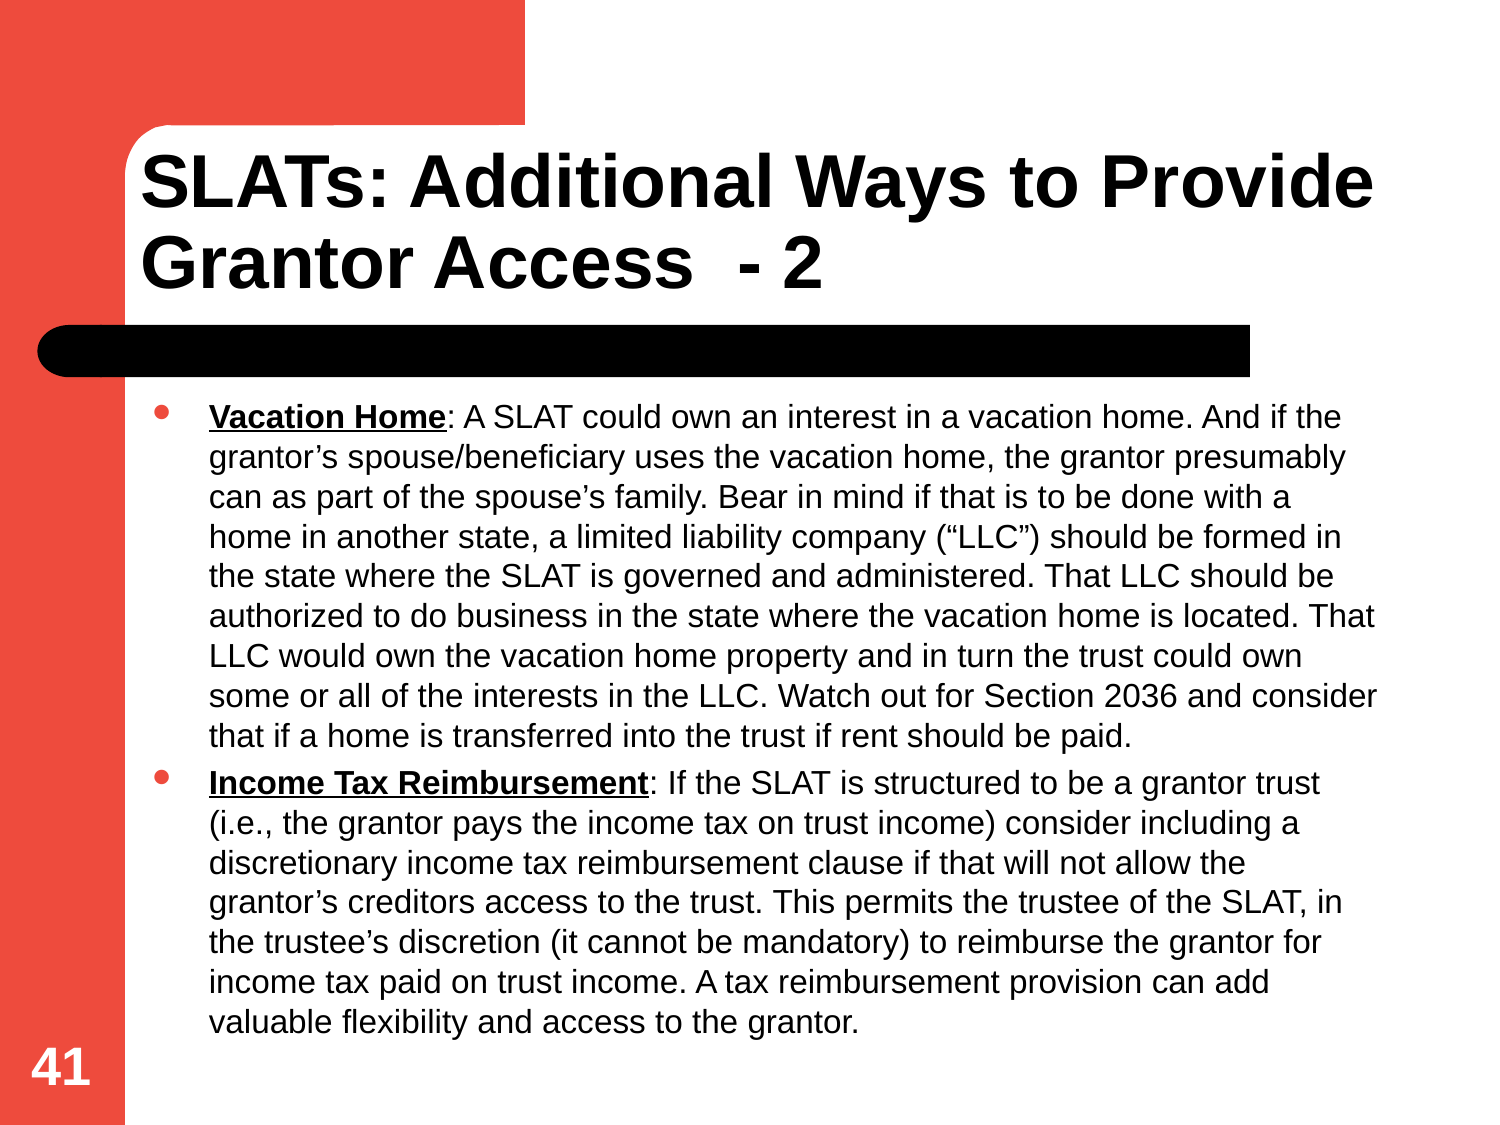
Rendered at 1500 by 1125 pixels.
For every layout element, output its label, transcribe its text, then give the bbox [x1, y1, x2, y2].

list Vacation Home: A SLAT could own an interest in a vacation home. And if the grantor’s spouse/beneficiary uses the vacation home, the grantor presumably can as part of the spouse’s family. Bear in mind if that is to be done with a home in another state, a limited liability company (“LLC”) should be formed in the state where the SLAT is governed and administered. That LLC should be authorized to do business in the state where the vacation home is located. That LLC would own the vacation home property and in turn the trust could own some or all of the interests in the LLC. Watch out for Section 2036 and consider that if a home is transferred into the trust if rent should be paid. Income Tax Reimbursement: If the SLAT is structured to be a grantor trust (i.e., the grantor pays the income tax on trust income) consider including a discretionary income tax reimbursement clause if that will not allow the grantor’s creditors access to the trust. This permits the trustee of the SLAT, in the trustee’s discretion (it cannot be mandatory) to reimburse the grantor for income tax paid on trust income. A tax reimbursement provision can add valuable flexibility and access to the grantor. [137, 387, 1400, 1125]
slide_number 41 [13, 1023, 111, 1105]
title SLATs: Additional Ways to Provide Grantor Access - 2 [125, 125, 1425, 313]
